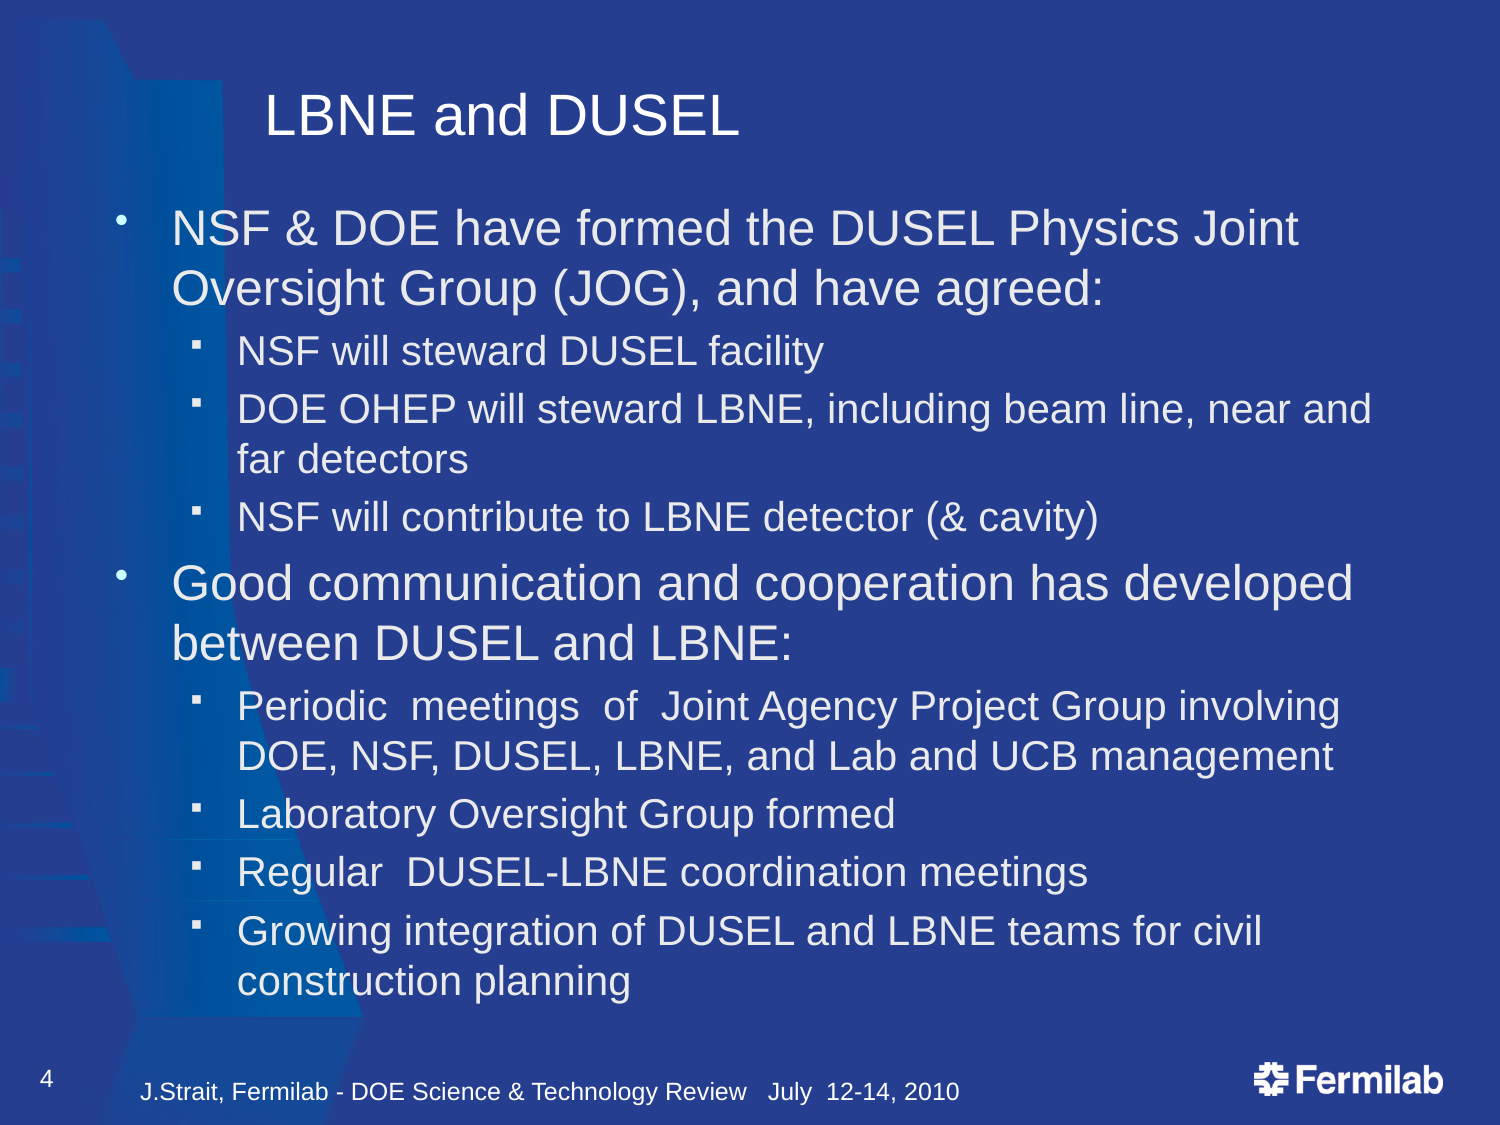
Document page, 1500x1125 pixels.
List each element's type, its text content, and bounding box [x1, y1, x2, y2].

footer J.Strait, Fermilab - DOE Science & Technology Review July 12-14, 2010 [124, 1037, 1251, 1113]
slide_number 4 [24, 1024, 88, 1101]
list NSF & DOE have formed the DUSEL Physics Joint Oversight Group (JOG), and have agreed: NSF will steward DUSEL facility DOE OHEP will steward LBNE, including beam line, near and far detectors NSF will contribute to LBNE detector (& cavity) Good communication and cooperation has developed between DUSEL and LBNE: Periodic meetings of Joint Agency Project Group involving DOE, NSF, DUSEL, LBNE, and Lab and UCB management Laboratory Oversight Group formed Regular DUSEL-LBNE coordination meetings Growing integration of DUSEL and LBNE teams for civil construction planning [99, 187, 1438, 1001]
picture [0, 0, 1500, 1125]
title LBNE and DUSEL [249, 37, 1376, 187]
